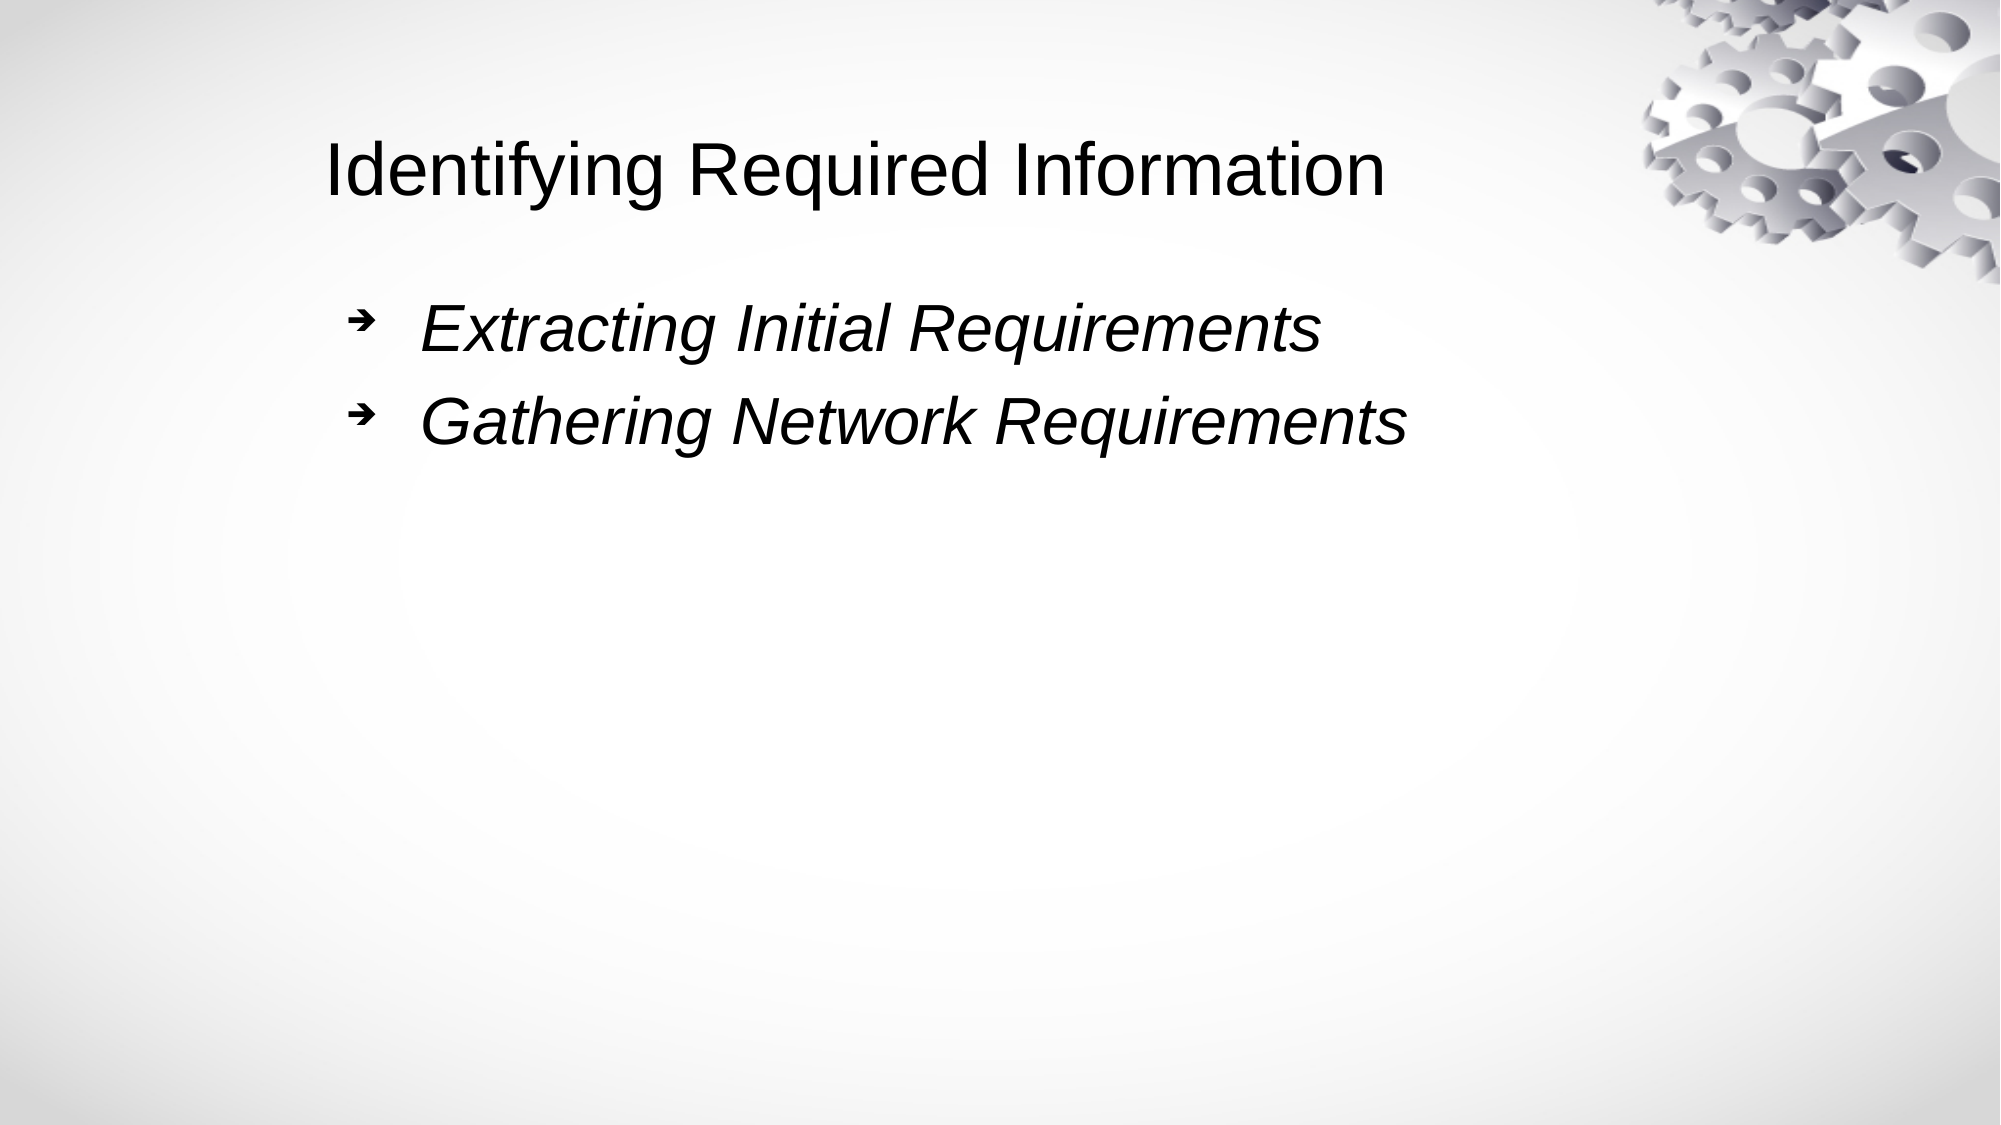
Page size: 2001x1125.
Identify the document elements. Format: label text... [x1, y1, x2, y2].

title Identifying Required Information [324, 77, 1675, 253]
picture [0, 0, 2000, 1125]
list Extracting Initial Requirements Gathering Network Requirements [346, 284, 1637, 1027]
